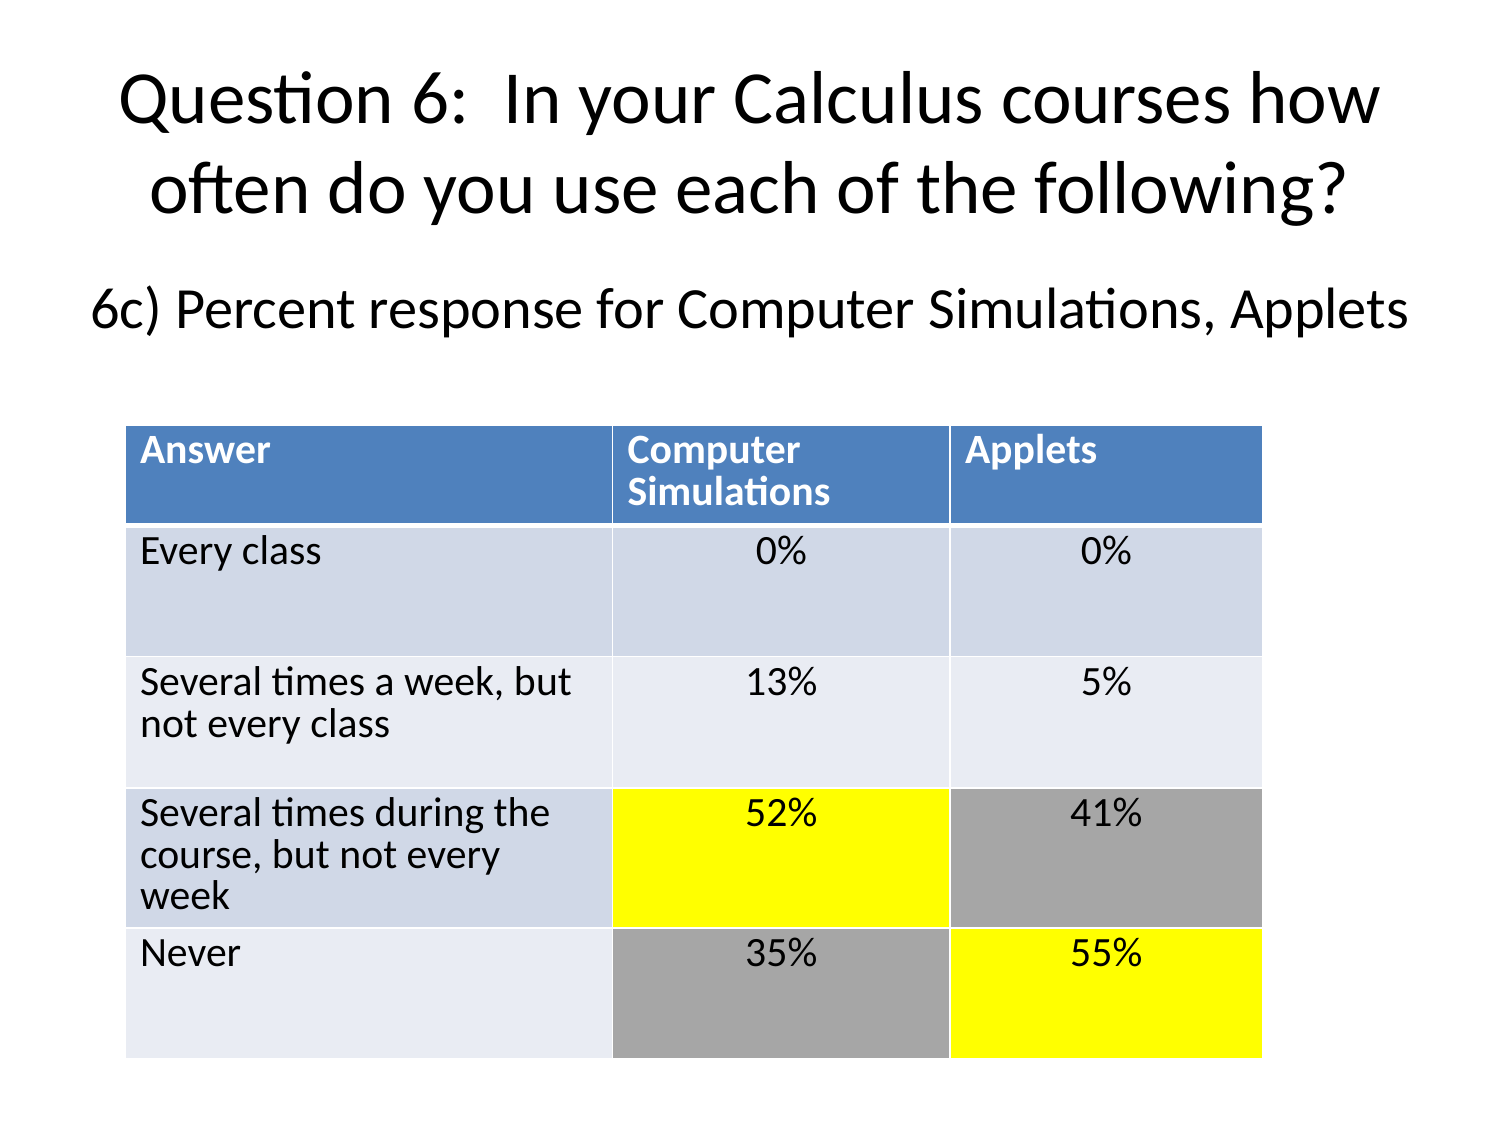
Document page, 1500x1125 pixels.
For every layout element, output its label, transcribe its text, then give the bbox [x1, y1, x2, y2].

table_cell 5% [951, 657, 1262, 787]
table_cell 52% [613, 789, 949, 927]
table_cell Several times a week, but not every class [126, 657, 612, 787]
title Question 6: In your Calculus courses how often do you use each of the following? [75, 45, 1425, 233]
table_header Answer [126, 426, 612, 523]
list 6c) Percent response for Computer Simulations, Applets [75, 262, 1425, 913]
table_cell 41% [951, 789, 1262, 927]
table_cell 13% [613, 657, 949, 787]
table_cell 55% [951, 929, 1262, 1058]
table_header Applets [951, 426, 1262, 523]
table_cell Never [126, 929, 612, 1058]
table_cell 35% [613, 929, 949, 1058]
table_cell 0% [951, 528, 1262, 656]
table_cell 0% [613, 528, 949, 656]
table_header Computer Simulations [613, 426, 949, 523]
table_cell Every class [126, 528, 612, 656]
table_cell Several times during the course, but not every week [126, 789, 612, 927]
